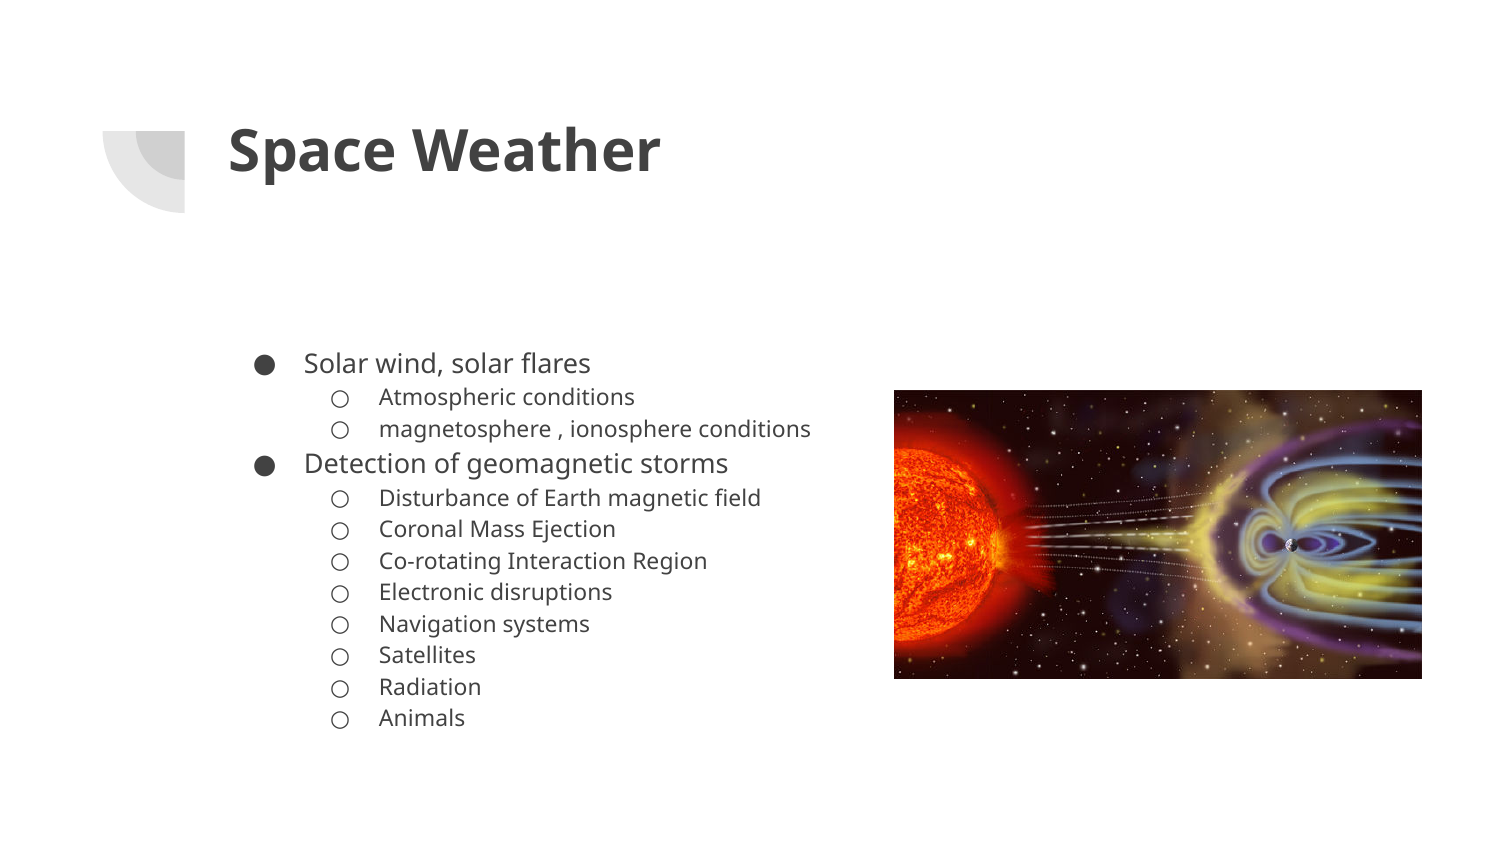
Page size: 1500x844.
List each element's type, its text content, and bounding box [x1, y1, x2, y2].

title Space Weather [213, 98, 1368, 263]
picture [894, 390, 1423, 680]
list Solar wind, solar flares Atmospheric conditions magnetosphere , ionosphere conditions Detection of geomagnetic storms Disturbance of Earth magnetic field Coronal Mass Ejection Co-rotating Interaction Region Electronic disruptions Navigation systems Satellites Radiation Animals [213, 326, 1368, 744]
